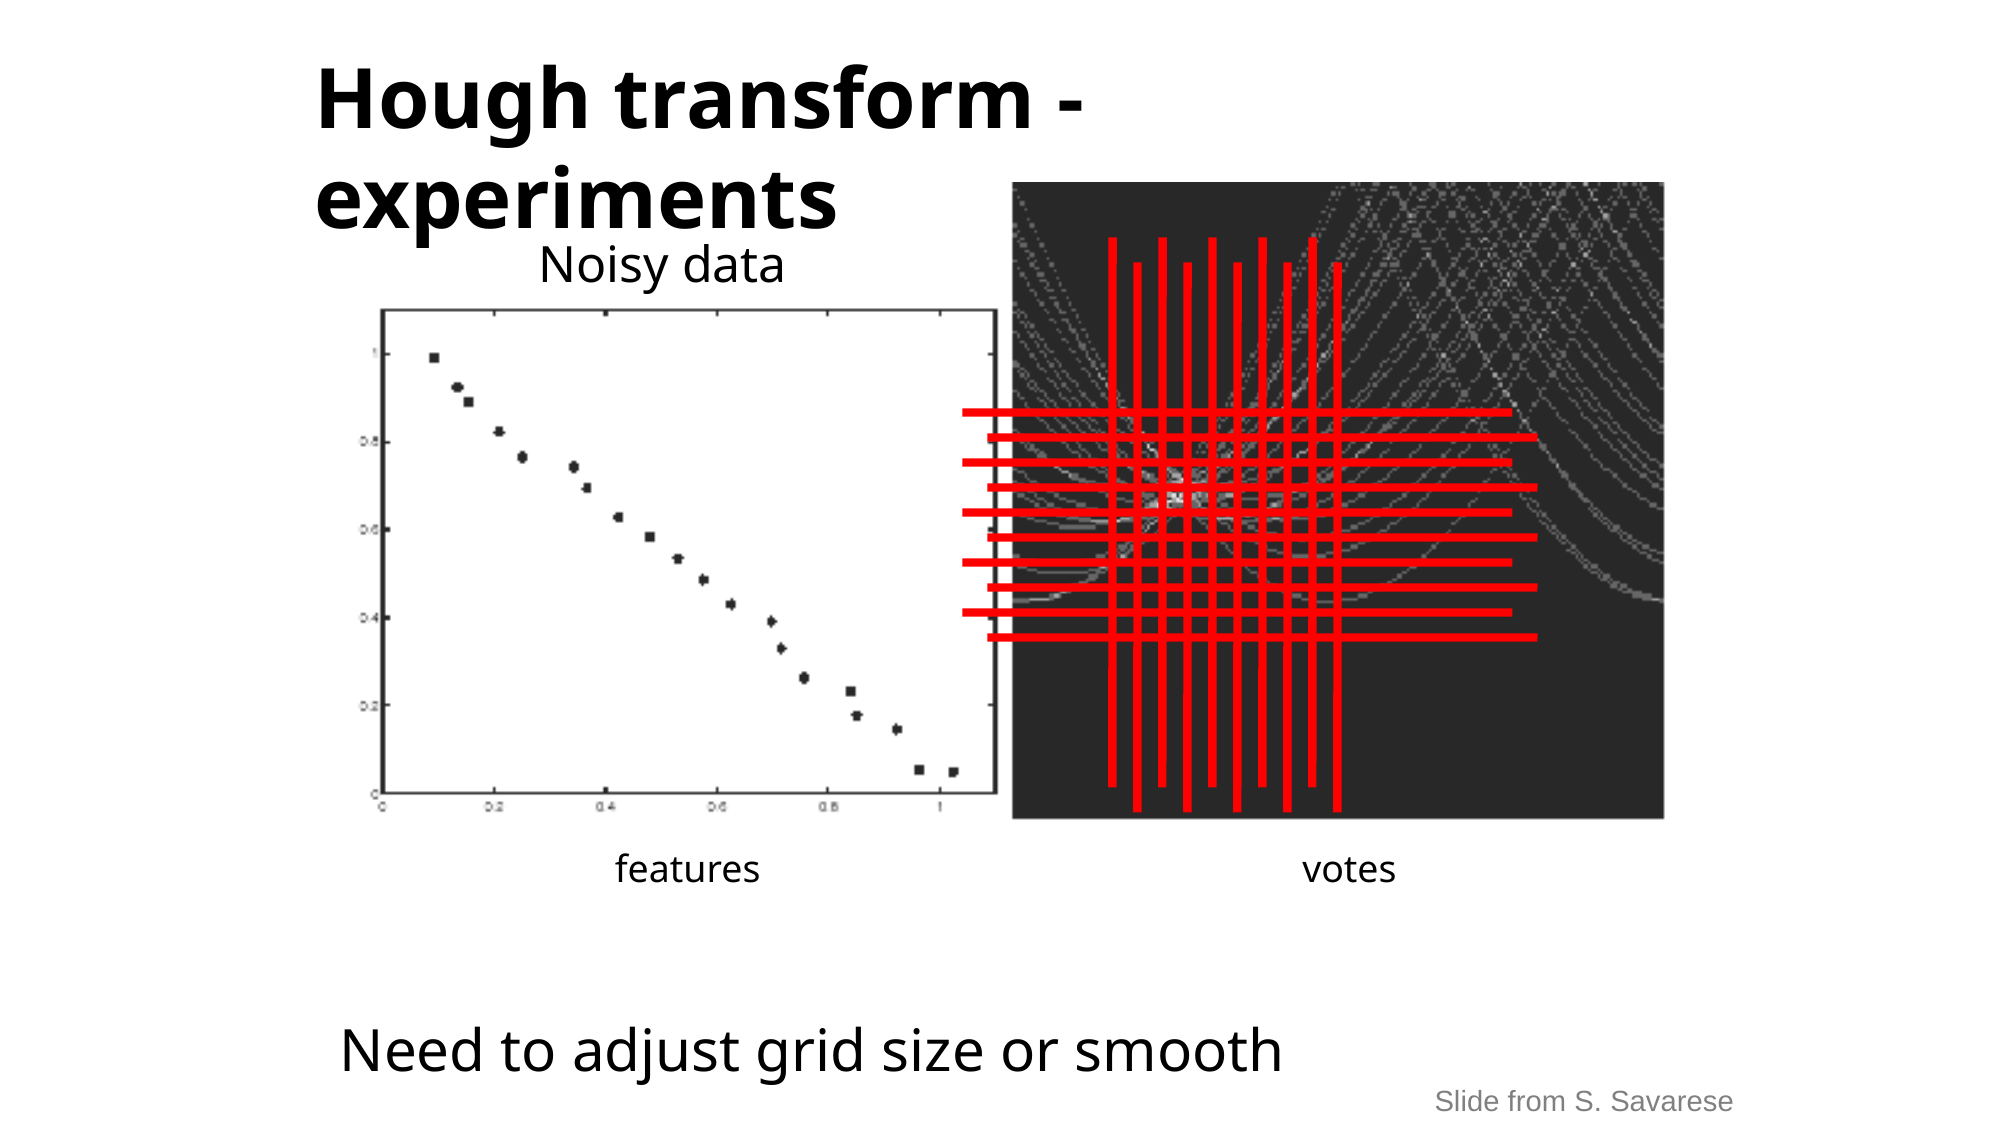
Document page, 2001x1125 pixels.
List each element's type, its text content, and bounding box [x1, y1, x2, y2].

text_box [962, 237, 1513, 788]
text_box Slide from S. Savarese [1419, 1074, 1750, 1125]
text_box votes [1287, 837, 1500, 898]
text_box Hough transform - experiments [300, 37, 1625, 253]
text_box features [600, 837, 800, 898]
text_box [987, 262, 1538, 813]
list Need to adjust grid size or smooth [324, 937, 1601, 1051]
picture [337, 182, 1678, 827]
